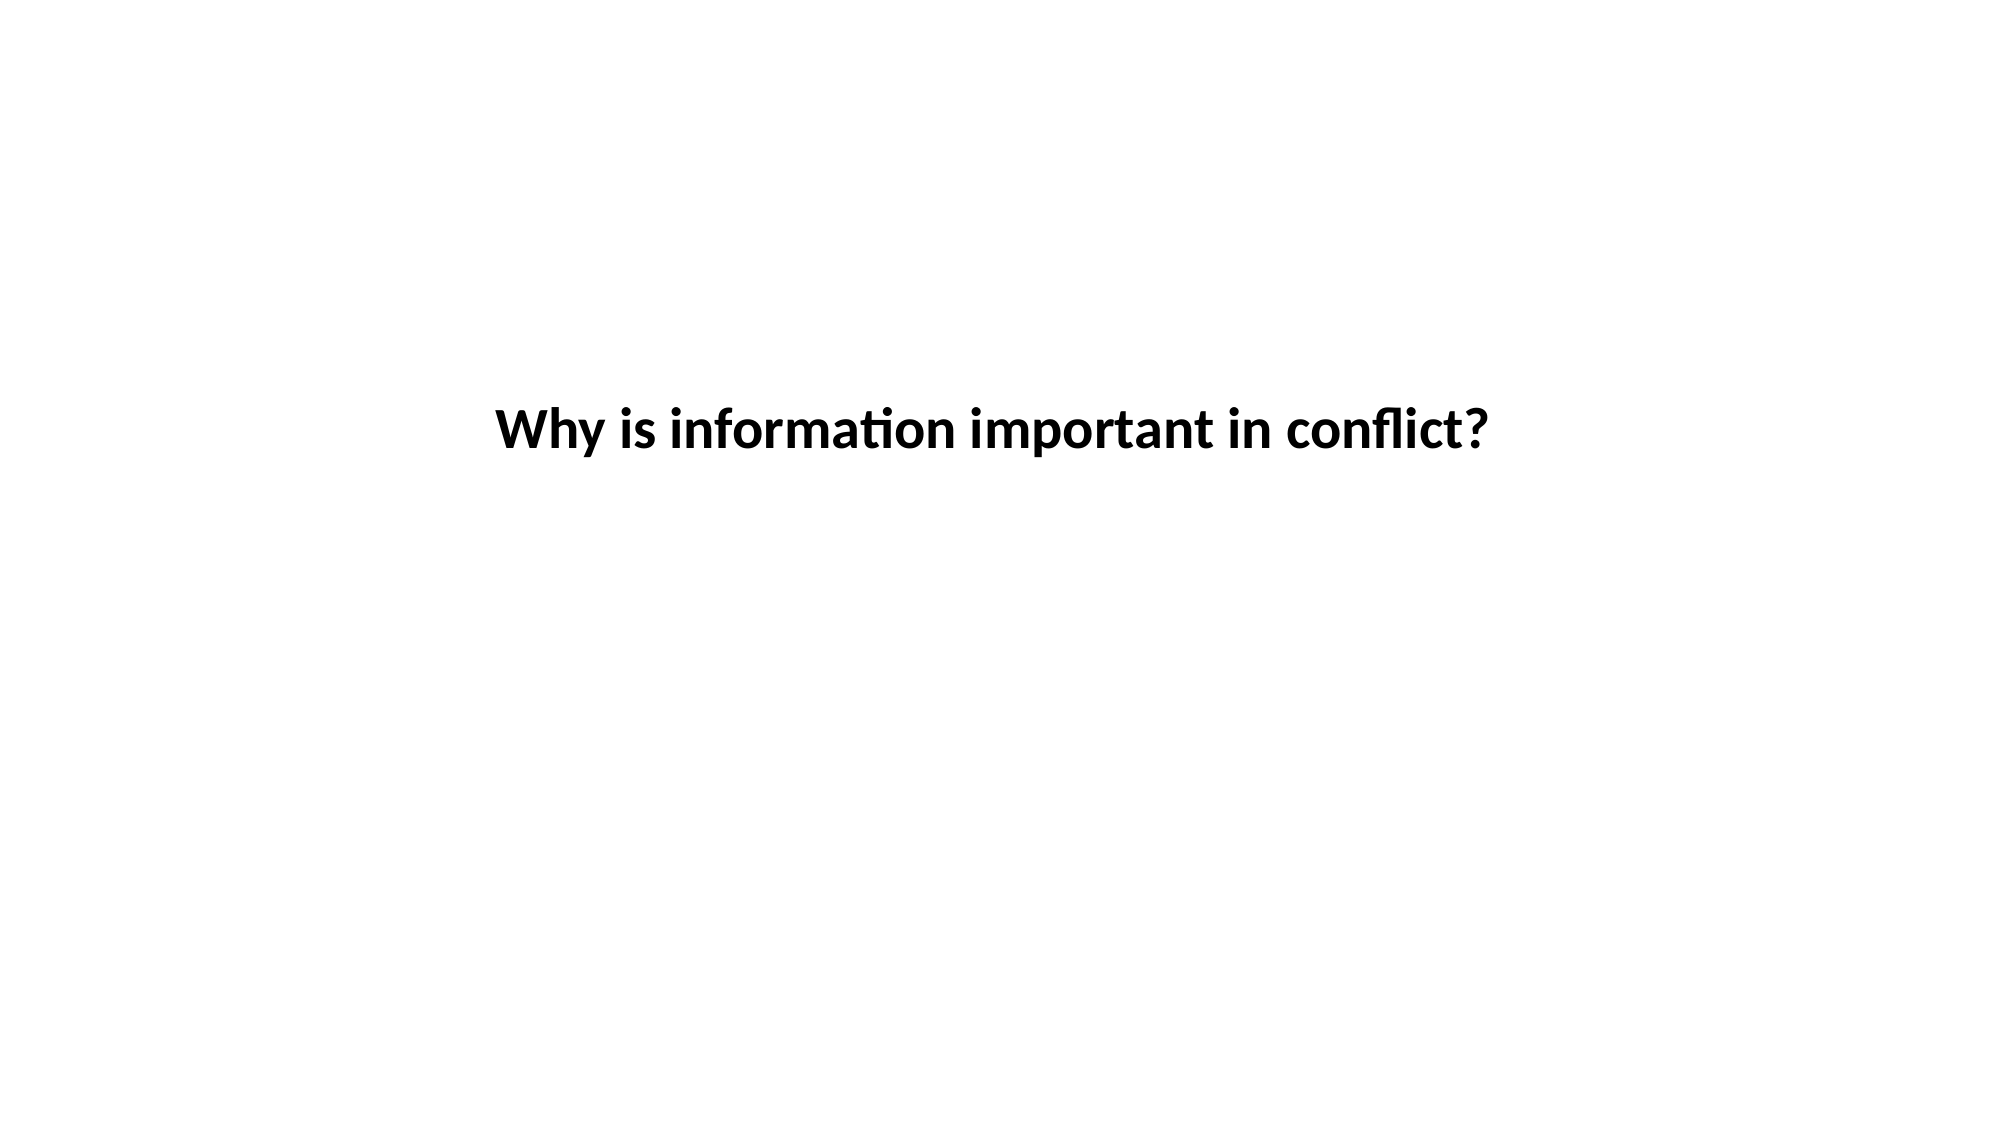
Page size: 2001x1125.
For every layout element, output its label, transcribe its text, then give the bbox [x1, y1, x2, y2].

list Why is information important in conflict? [137, 299, 1863, 1014]
